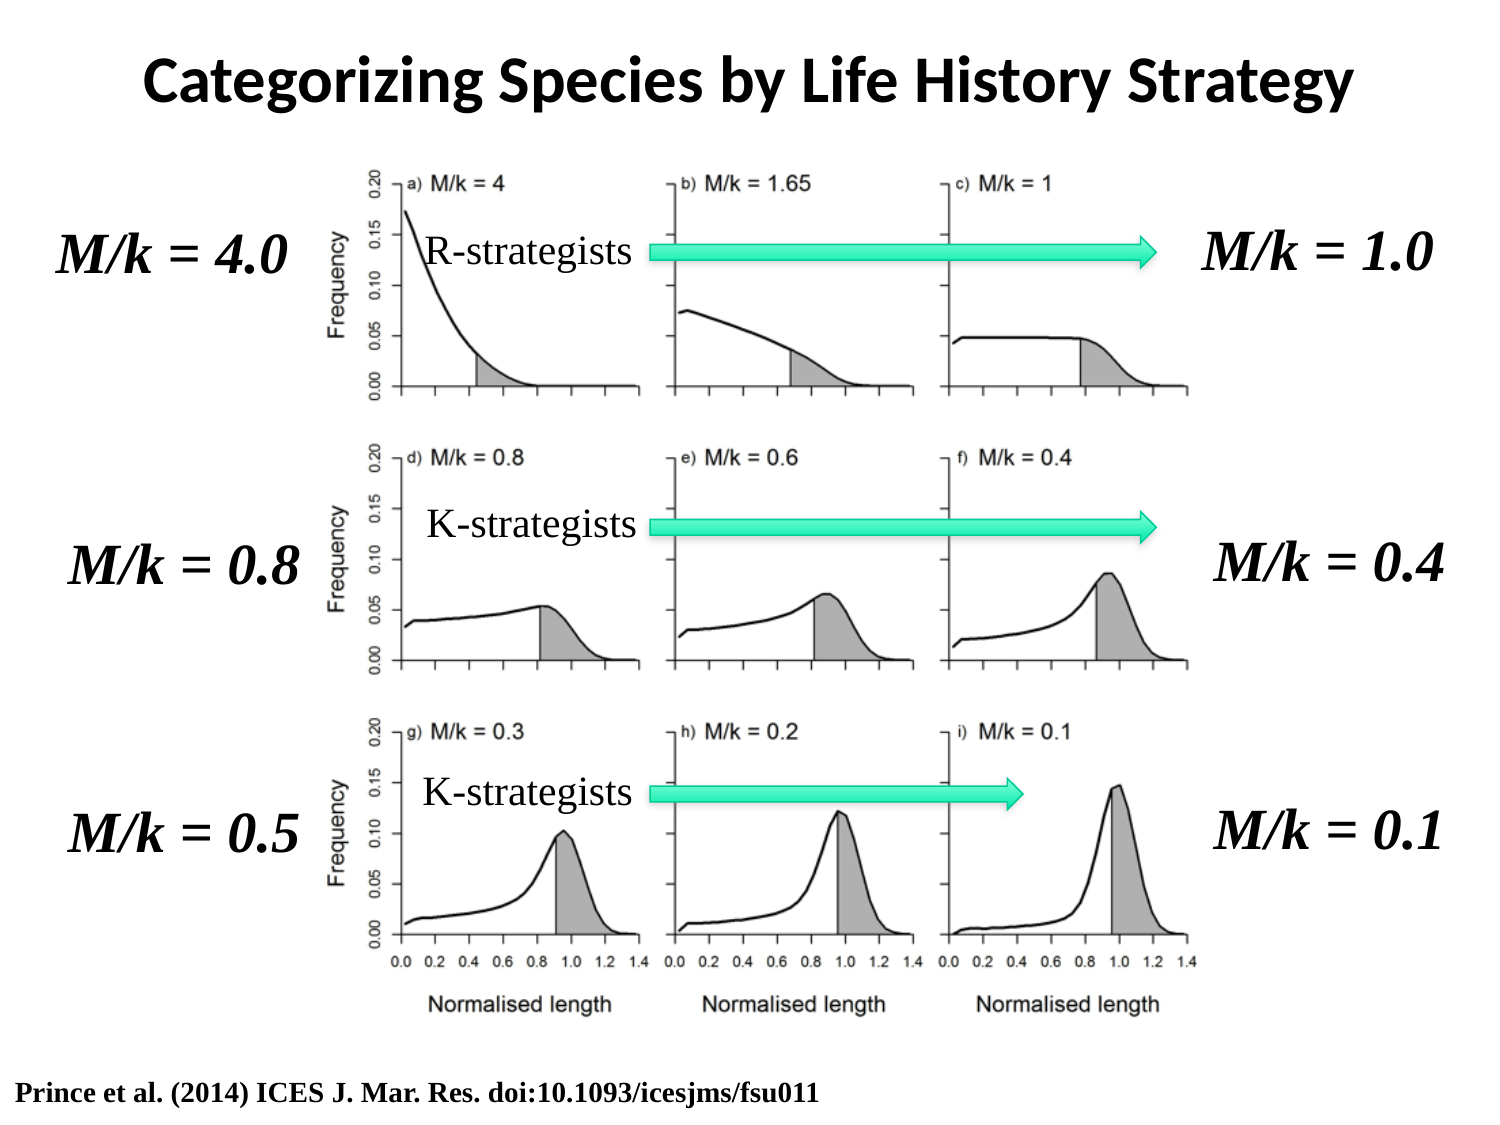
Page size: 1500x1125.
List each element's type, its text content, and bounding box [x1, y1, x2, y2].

text_box M/k = 0.1 [1227, 783, 1473, 869]
text_box M/k = 1.0 [1227, 204, 1461, 290]
text_box M/k = 4.0 [41, 208, 305, 293]
picture [310, 129, 1224, 1043]
text_box M/k = 0.8 [53, 518, 305, 604]
text_box M/k = 0.5 [53, 786, 305, 872]
text_box M/k = 0.4 [1227, 515, 1473, 601]
text_box Prince et al. (2014) ICES J. Mar. Res. doi:10.1093/icesjms/fsu011 [0, 1065, 923, 1116]
text_box Categorizing Species by Life History Strategy [74, 22, 1425, 131]
